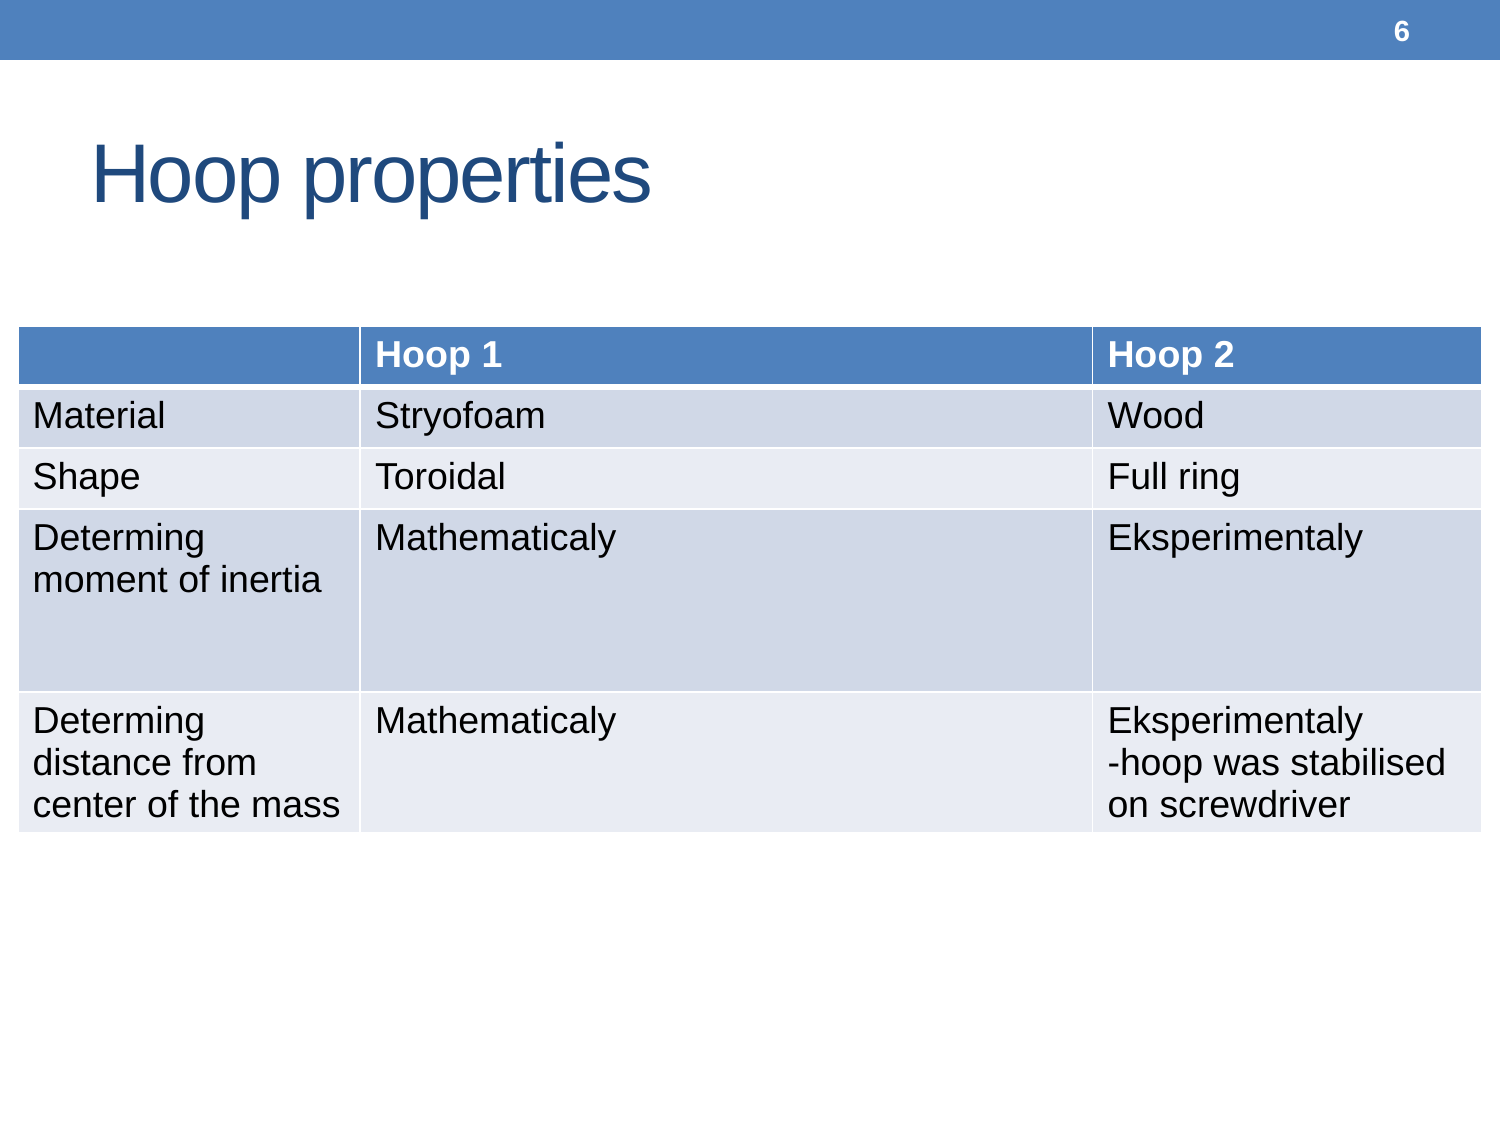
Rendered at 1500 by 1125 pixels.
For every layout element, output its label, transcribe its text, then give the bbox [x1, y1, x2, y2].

slide_number 6 [1250, 3, 1425, 57]
title Hoop properties [75, 87, 1425, 250]
